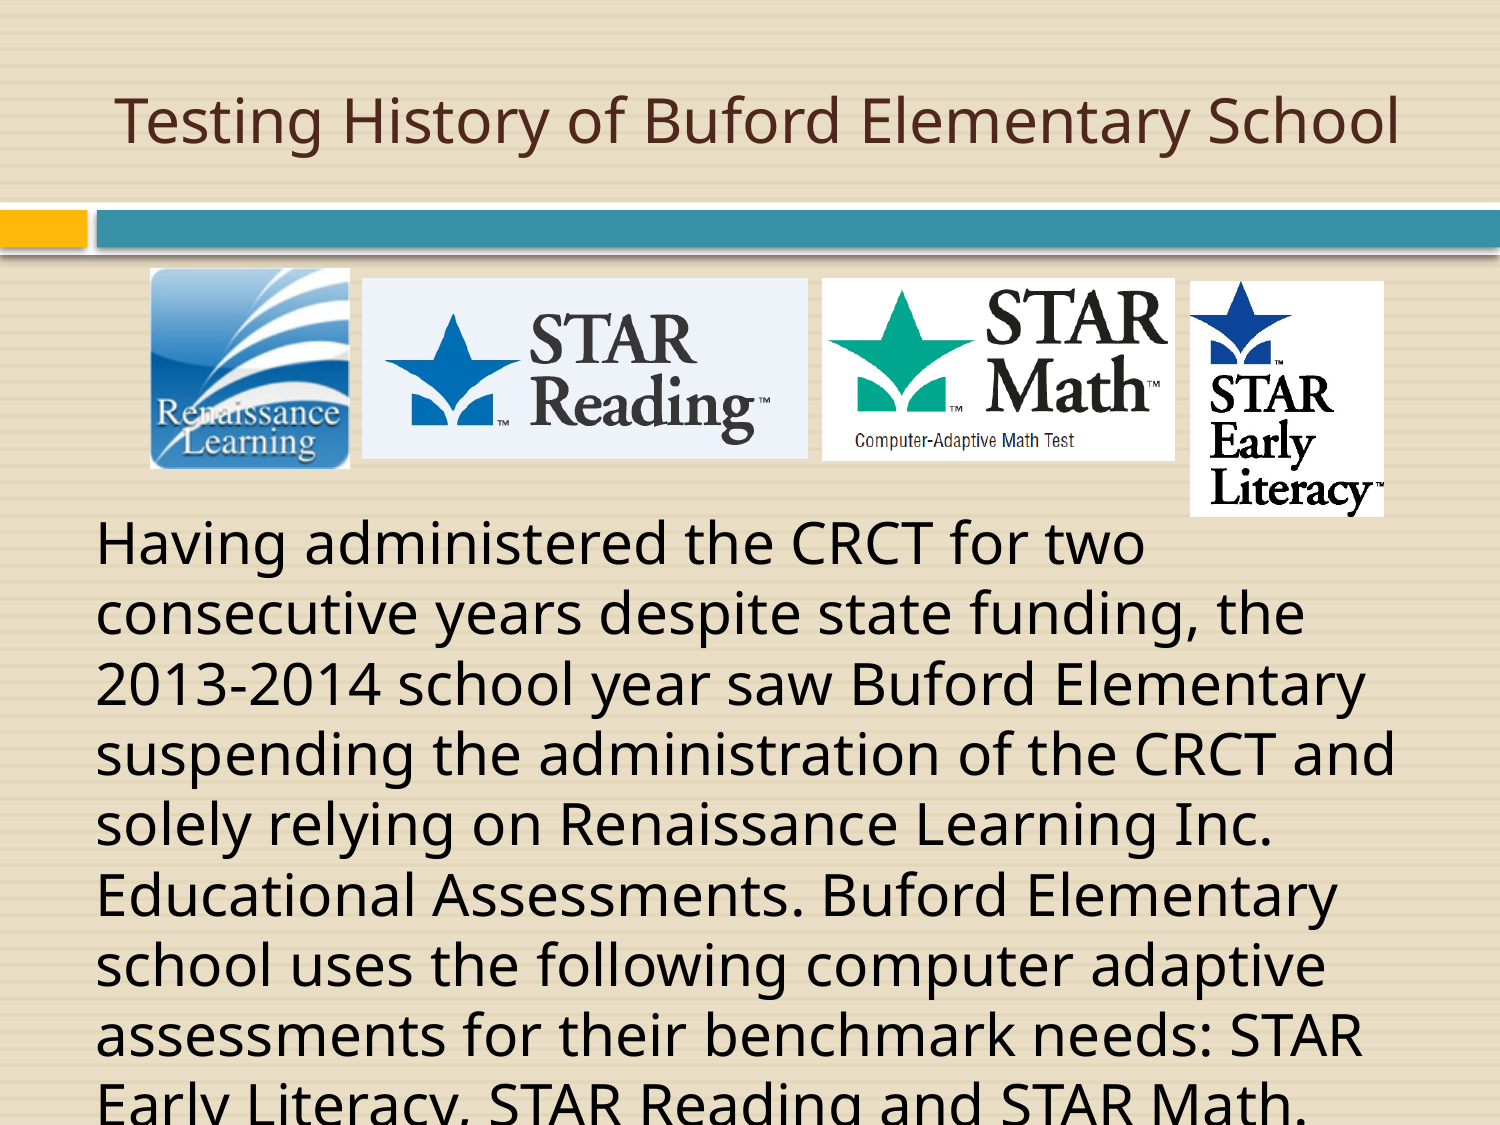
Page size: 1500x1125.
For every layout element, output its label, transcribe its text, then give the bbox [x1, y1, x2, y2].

picture [821, 277, 1175, 461]
text_box Having administered the CRCT for two consecutive years despite state funding, the 2013-2014 school year saw Buford Elementary suspending the administration of the CRCT and solely relying on Renaissance Learning Inc. Educational Assessments. Buford Elementary school uses the following computer adaptive assessments for their benchmark needs: STAR Early Literacy, STAR Reading and STAR Math. [80, 498, 1444, 1125]
picture [1189, 281, 1385, 517]
title Testing History of Buford Elementary School [99, 37, 1438, 200]
picture [149, 268, 351, 469]
picture [362, 278, 808, 459]
